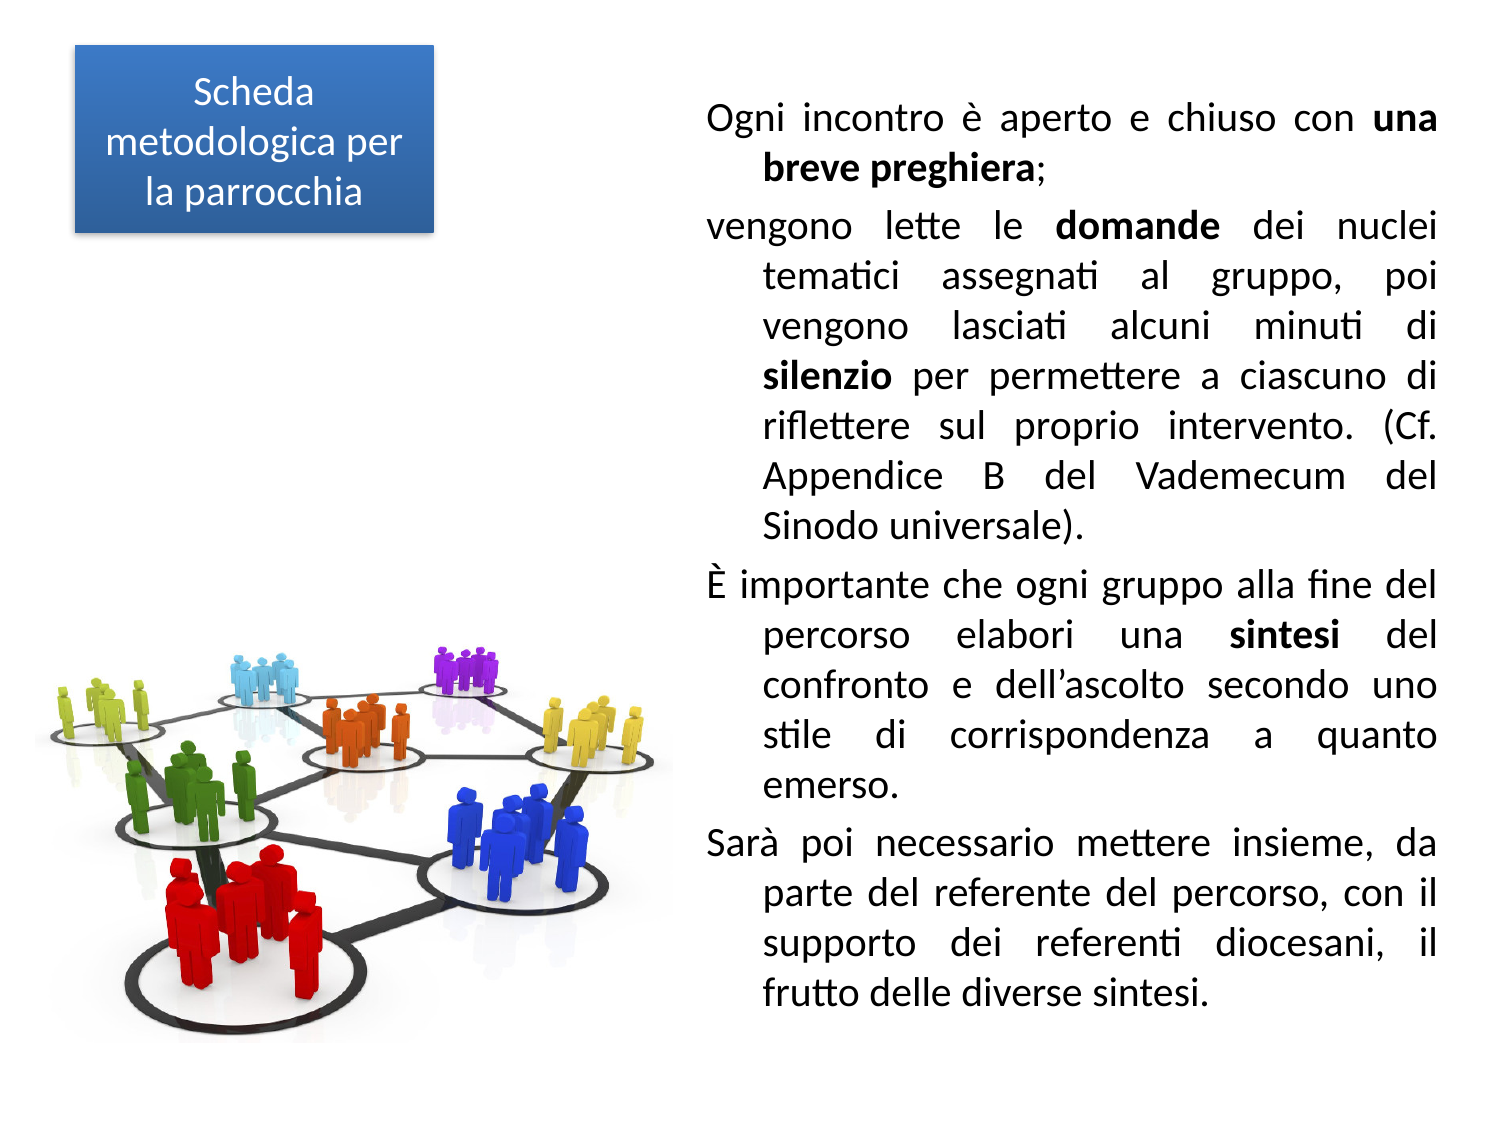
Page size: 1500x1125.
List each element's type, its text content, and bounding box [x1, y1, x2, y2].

title Scheda metodologica per la parrocchia [75, 45, 434, 233]
picture [34, 644, 673, 1044]
list Ogni incontro è aperto e chiuso con una breve preghiera; vengono lette le domande dei nuclei tematici assegnati al gruppo, poi vengono lasciati alcuni minuti di silenzio per permettere a ciascuno di riflettere sul proprio intervento. (Cf. Appendice B del Vademecum del Sinodo universale). È importante che ogni gruppo alla fine del percorso elabori una sintesi del confronto e dell’ascolto secondo uno stile di corrispondenza a quanto emerso. Sarà poi necessario mettere insieme, da parte del referente del percorso, con il supporto dei referenti diocesani, il frutto delle diverse sintesi. [691, 82, 1454, 1090]
